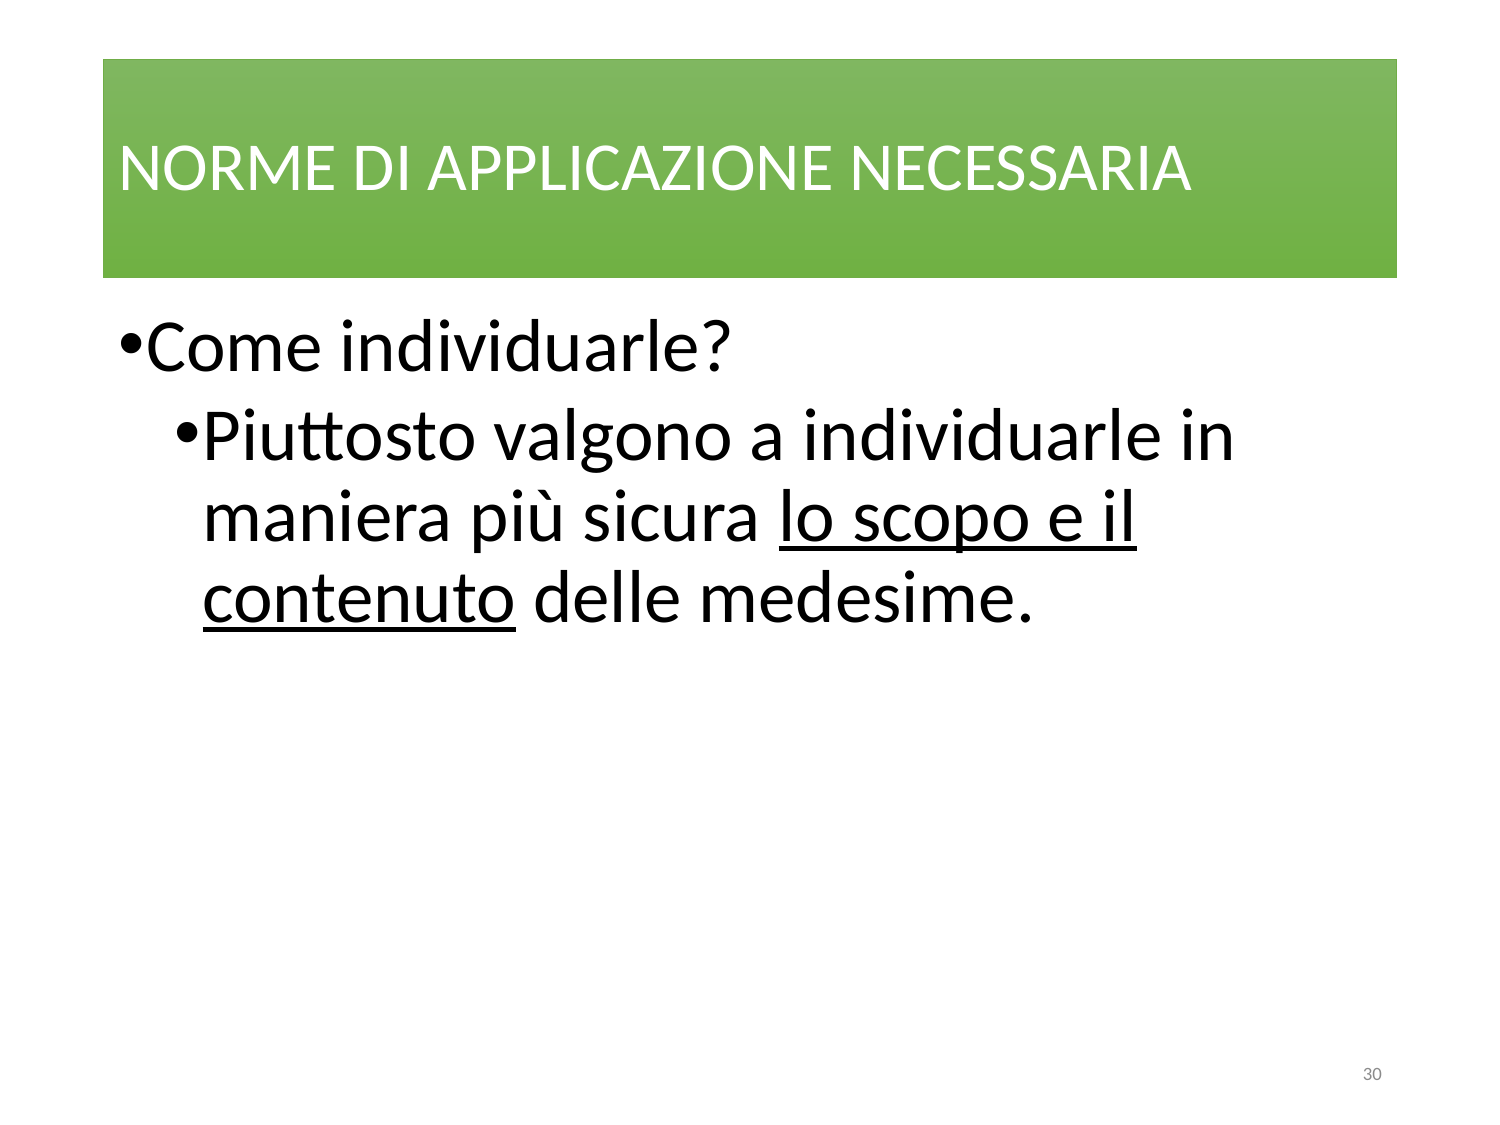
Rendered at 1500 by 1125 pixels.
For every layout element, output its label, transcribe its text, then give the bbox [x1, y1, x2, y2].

title NORME DI APPLICAZIONE NECESSARIA [103, 59, 1397, 278]
list Come individuarle? Piuttosto valgono a individuarle in maniera più sicura lo scopo e il contenuto delle medesime. [103, 299, 1397, 1014]
slide_number 30 [1059, 1042, 1397, 1103]
